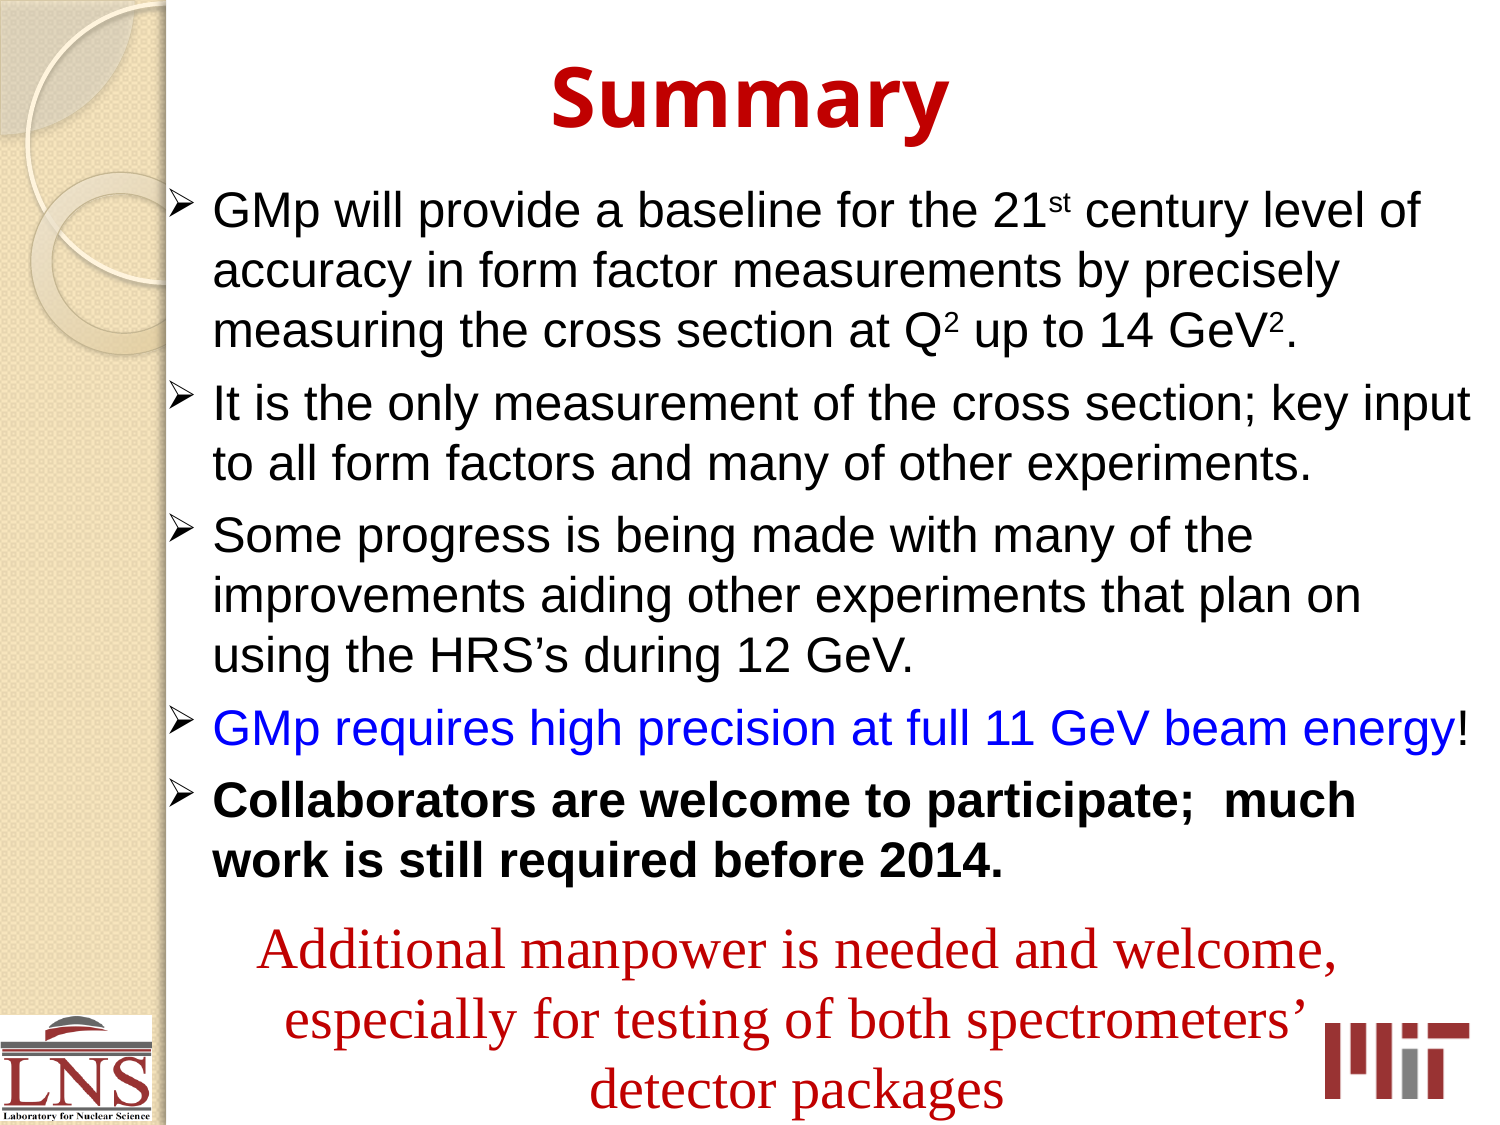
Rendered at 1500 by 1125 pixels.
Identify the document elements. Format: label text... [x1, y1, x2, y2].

picture [1324, 1023, 1475, 1099]
title Summary [0, 0, 1500, 188]
picture [0, 1015, 152, 1121]
list GMp will provide a baseline for the 21st century level of accuracy in form factor measurements by precisely measuring the cross section at Q2 up to 14 GeV2. It is the only measurement of the cross section; key input to all form factors and many of other experiments. Some progress is being made with many of the improvements aiding other experiments that plan on using the HRS’s during 12 GeV. GMp requires high precision at full 11 GeV beam energy! Collaborators are welcome to participate; much work is still required before 2014. [137, 170, 1500, 1096]
